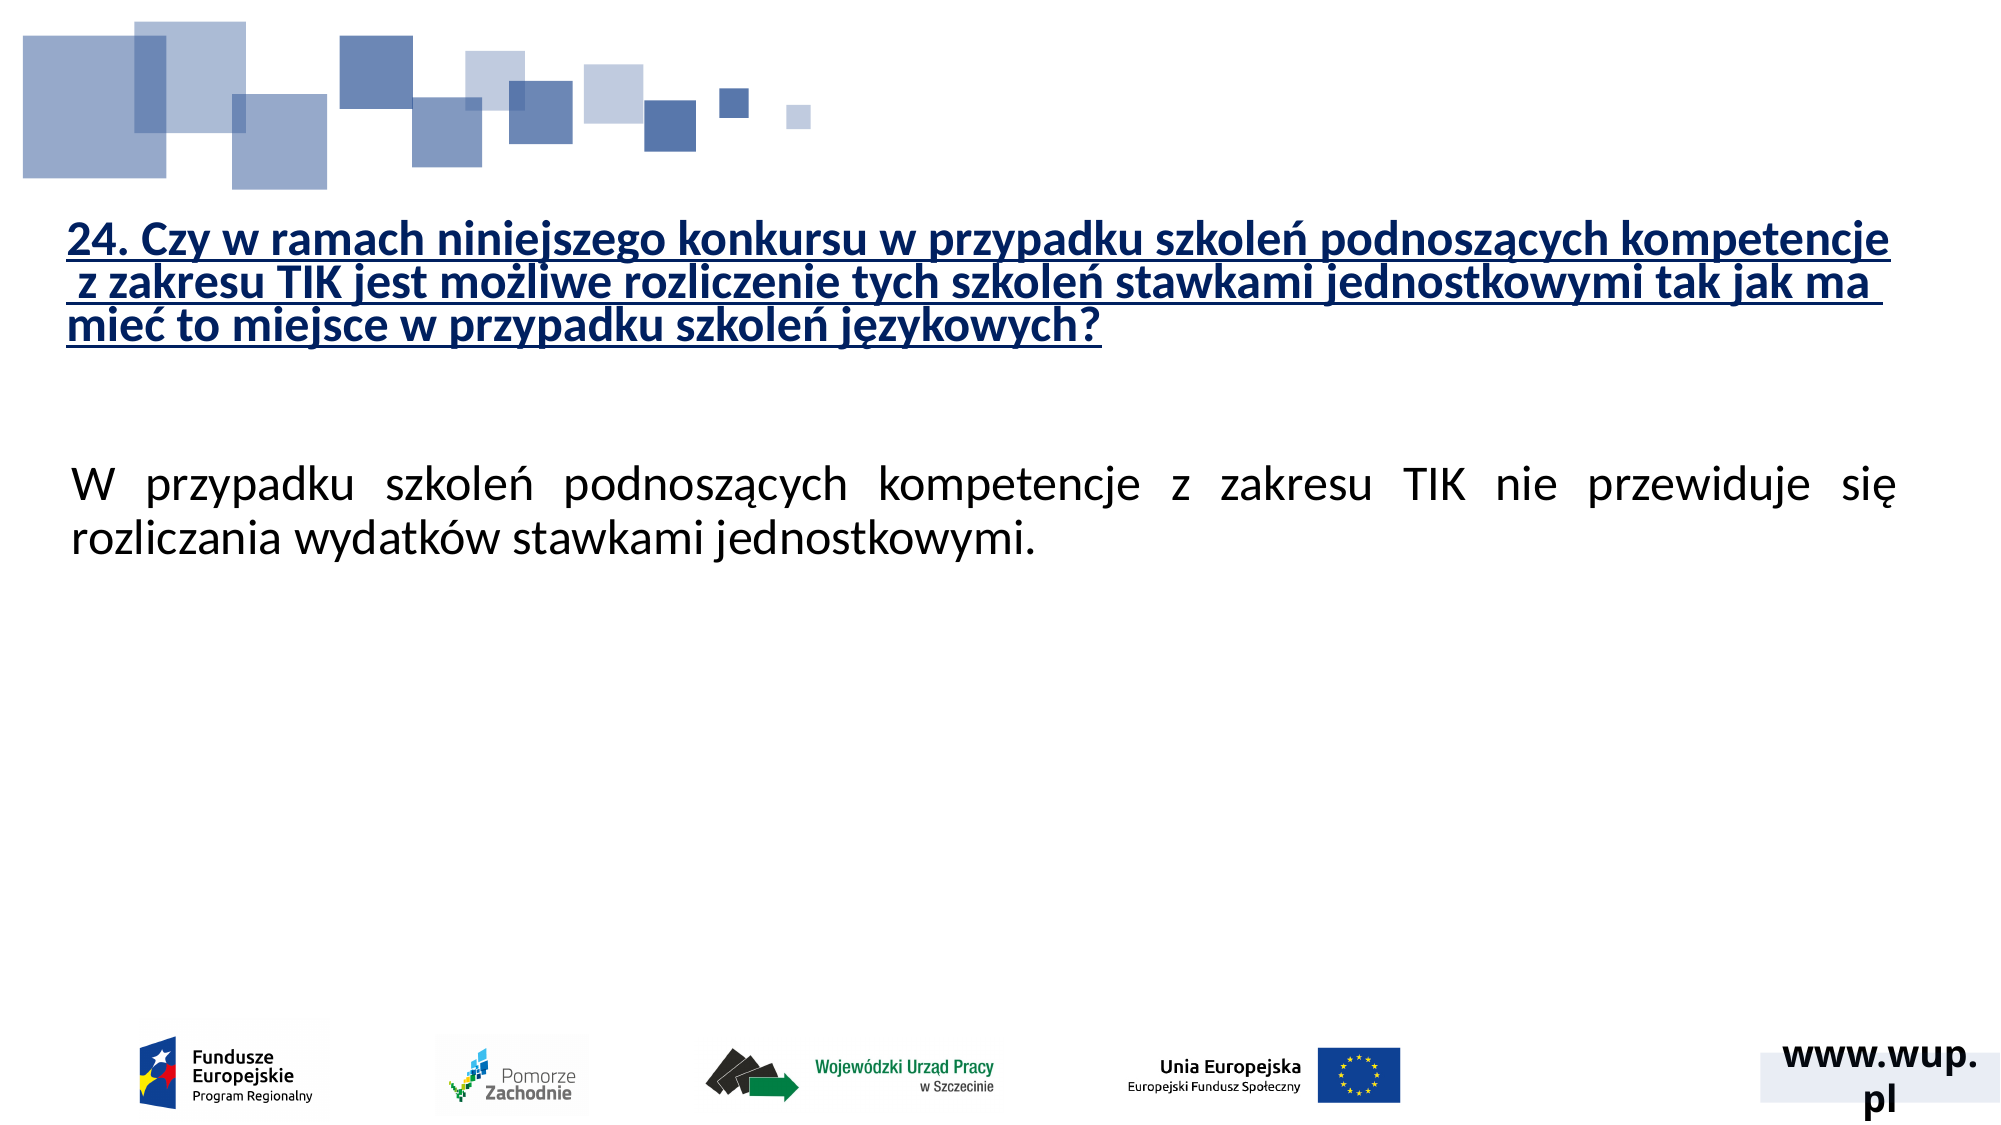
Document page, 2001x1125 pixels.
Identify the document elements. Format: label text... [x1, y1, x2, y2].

picture [1109, 1028, 1402, 1121]
picture [435, 1034, 589, 1116]
list W przypadku szkoleń podnoszących kompetencje z zakresu TIK nie przewiduje się rozliczania wydatków stawkami jednostkowymi. [56, 368, 1914, 1014]
title 24. Czy w ramach niniejszego konkursu w przypadku szkoleń podnoszących kompetencje z zakresu TIK jest możliwe rozliczenie tych szkoleń stawkami jednostkowymi tak jak ma mieć to miejsce w przypadku szkoleń językowych? [51, 204, 1913, 331]
picture [694, 1037, 1004, 1113]
picture [139, 1018, 330, 1122]
